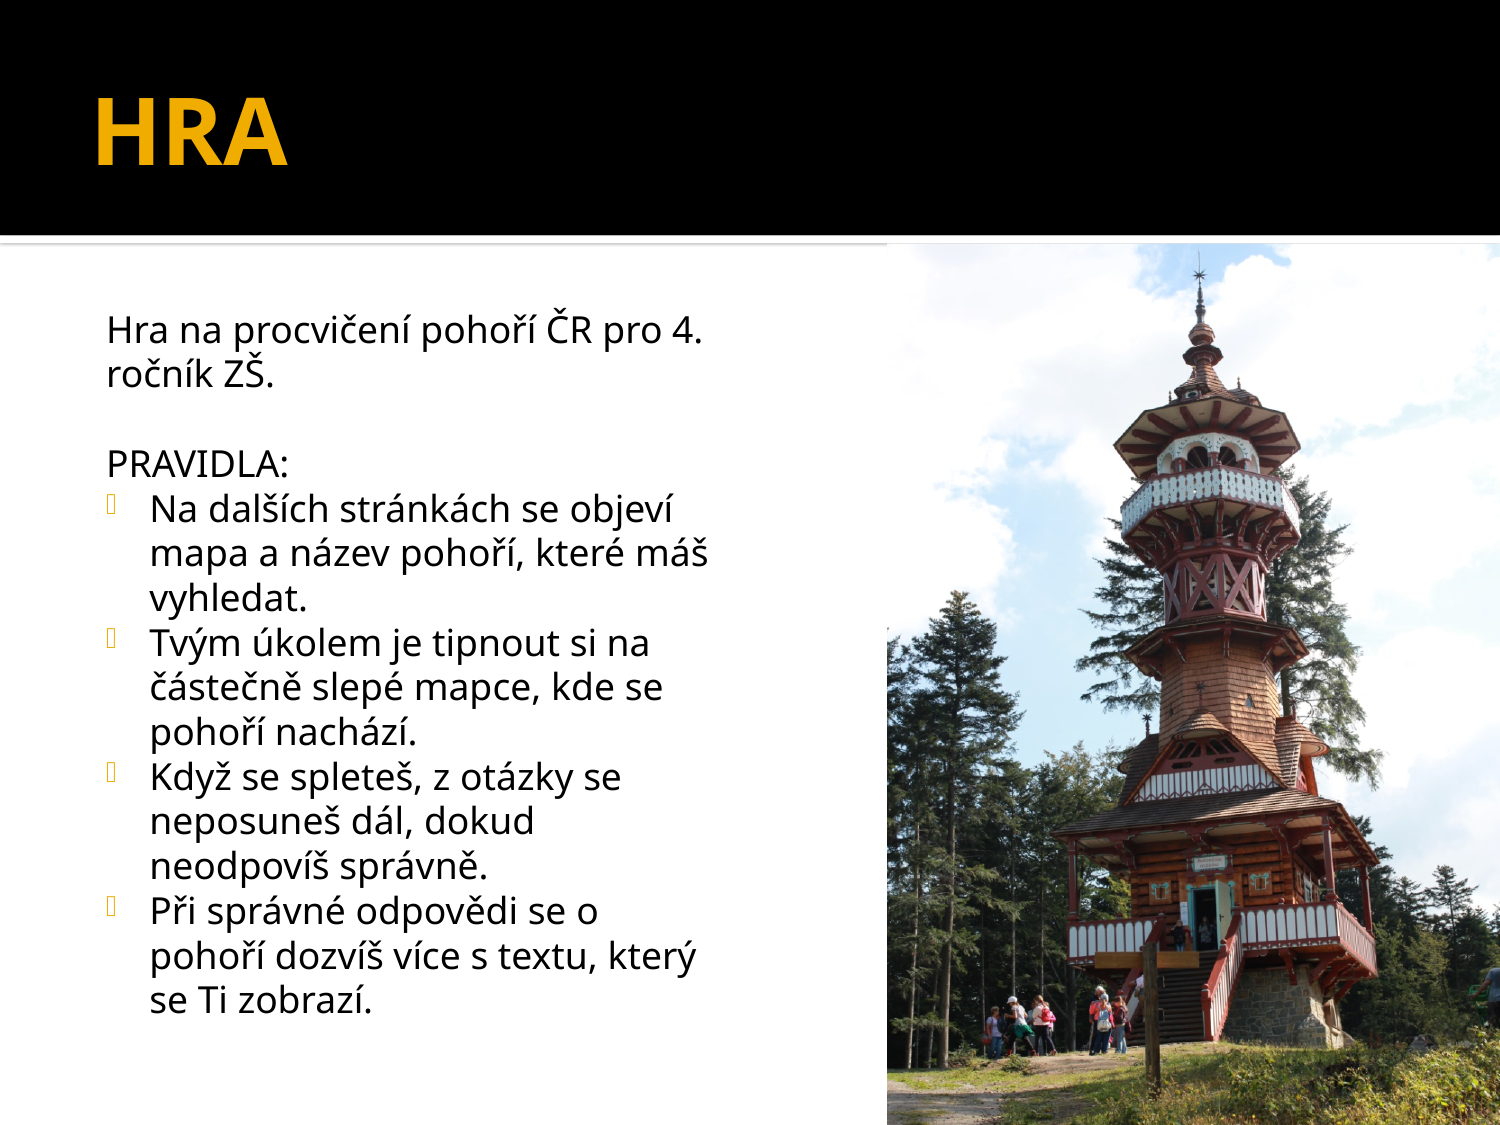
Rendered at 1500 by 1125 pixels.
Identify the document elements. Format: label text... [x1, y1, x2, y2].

list Hra na procvičení pohoří ČR pro 4. ročník ZŠ. PRAVIDLA: Na dalších stránkách se objeví mapa a název pohoří, které máš vyhledat. Tvým úkolem je tipnout si na částečně slepé mapce, kde se pohoří nachází. Když se spleteš, z otázky se neposuneš dál, dokud neodpovíš správně. Při správné odpovědi se o pohoří dozvíš více s textu, který se Ti zobrazí. [75, 291, 738, 1050]
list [752, 377, 1500, 992]
title HRA [75, 24, 1425, 231]
picture [887, 992, 1500, 1125]
picture [887, 245, 1500, 377]
